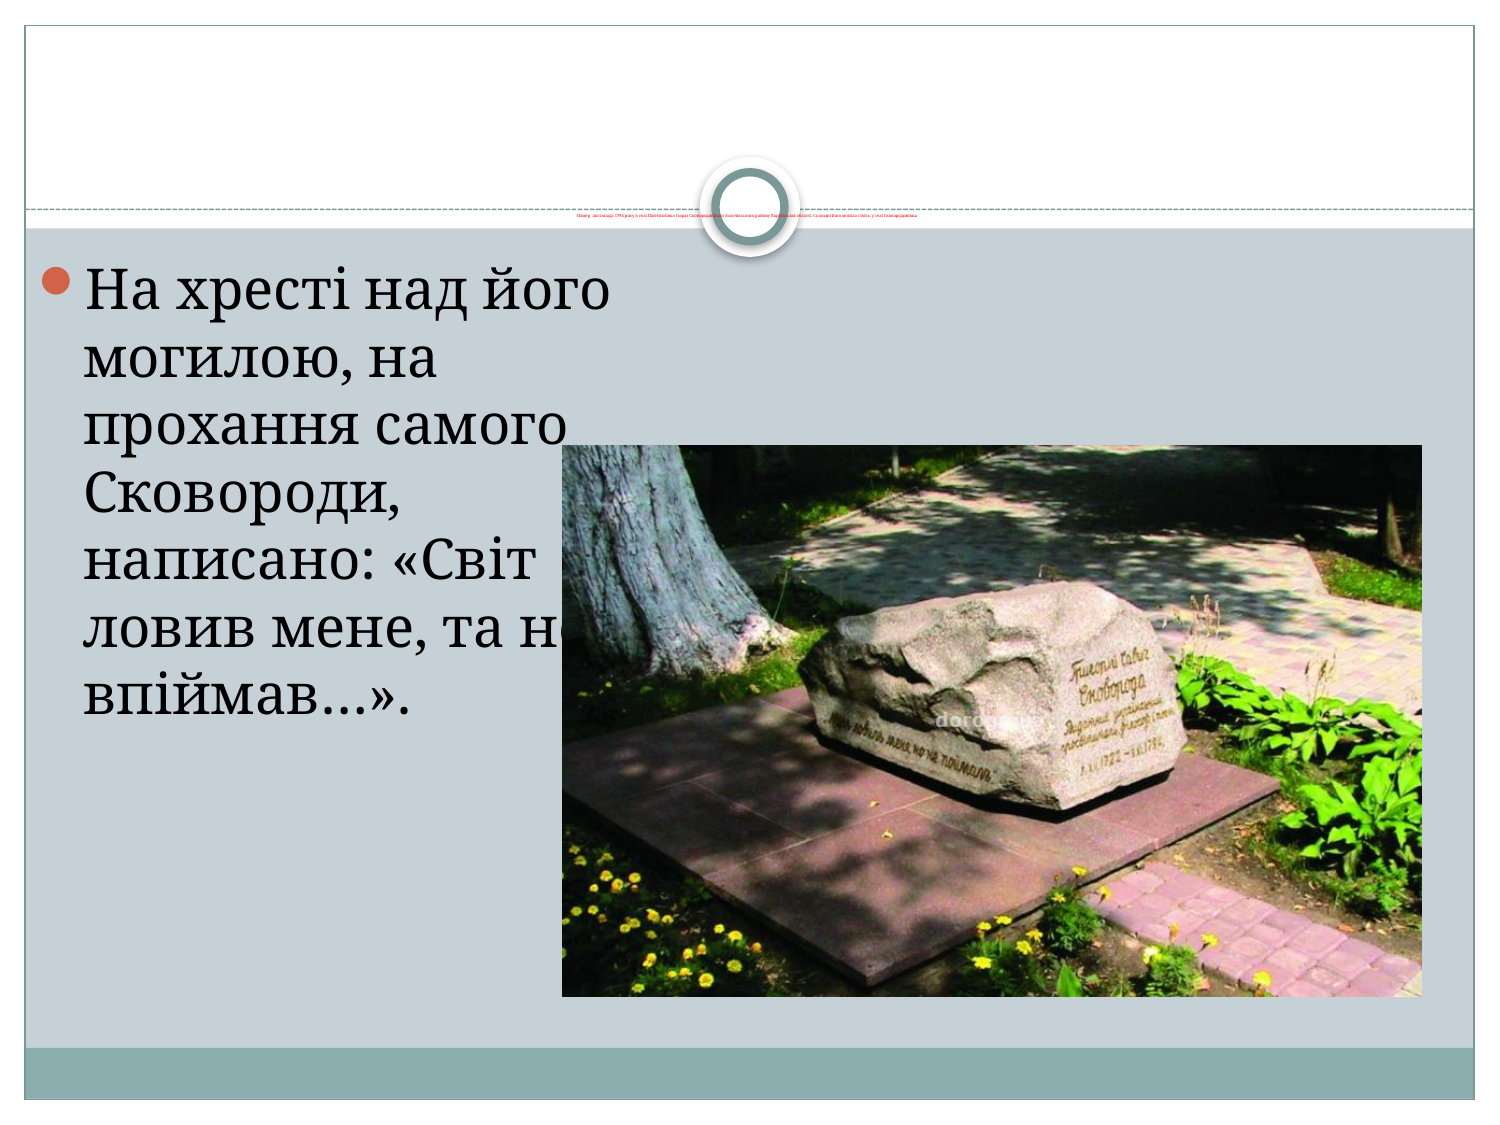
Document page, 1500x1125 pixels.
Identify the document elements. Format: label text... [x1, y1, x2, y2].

title Помер листопада 1794 року в селі Пан-Іванівка (зараз Сковородинівка) Золочівського району Харківської області. Сьогодні його могила стоїть у селі Сковородинівка. [46, 210, 1447, 219]
picture [562, 445, 1422, 997]
list На хресті над його могилою, на прохання самого Сковороди, написано: «Світ ловив мене, та не впіймав…». [23, 246, 657, 1032]
